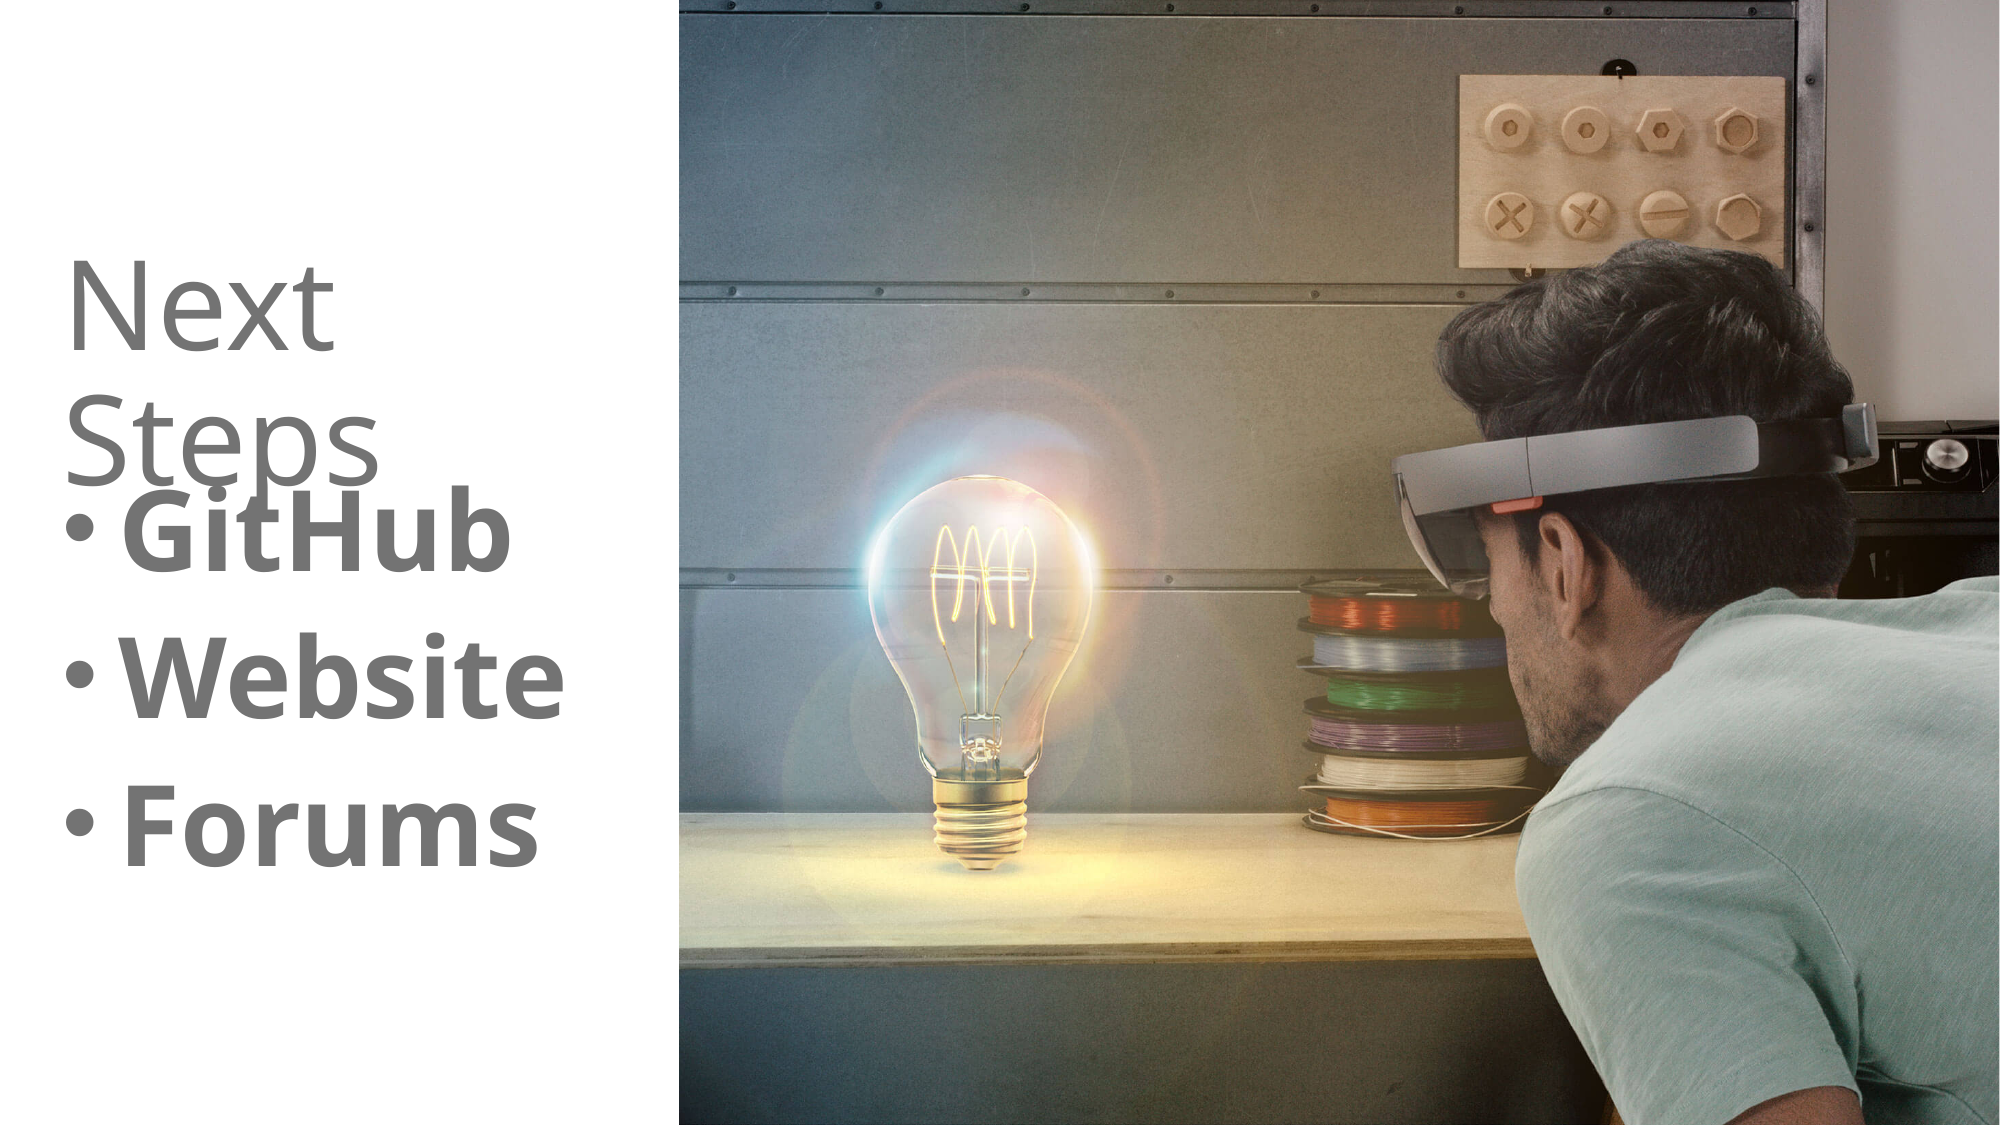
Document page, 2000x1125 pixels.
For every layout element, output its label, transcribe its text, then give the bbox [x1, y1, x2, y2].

title Next Steps [62, 235, 675, 375]
list GitHub Website Forums [62, 451, 675, 1050]
picture [679, 0, 2000, 1125]
